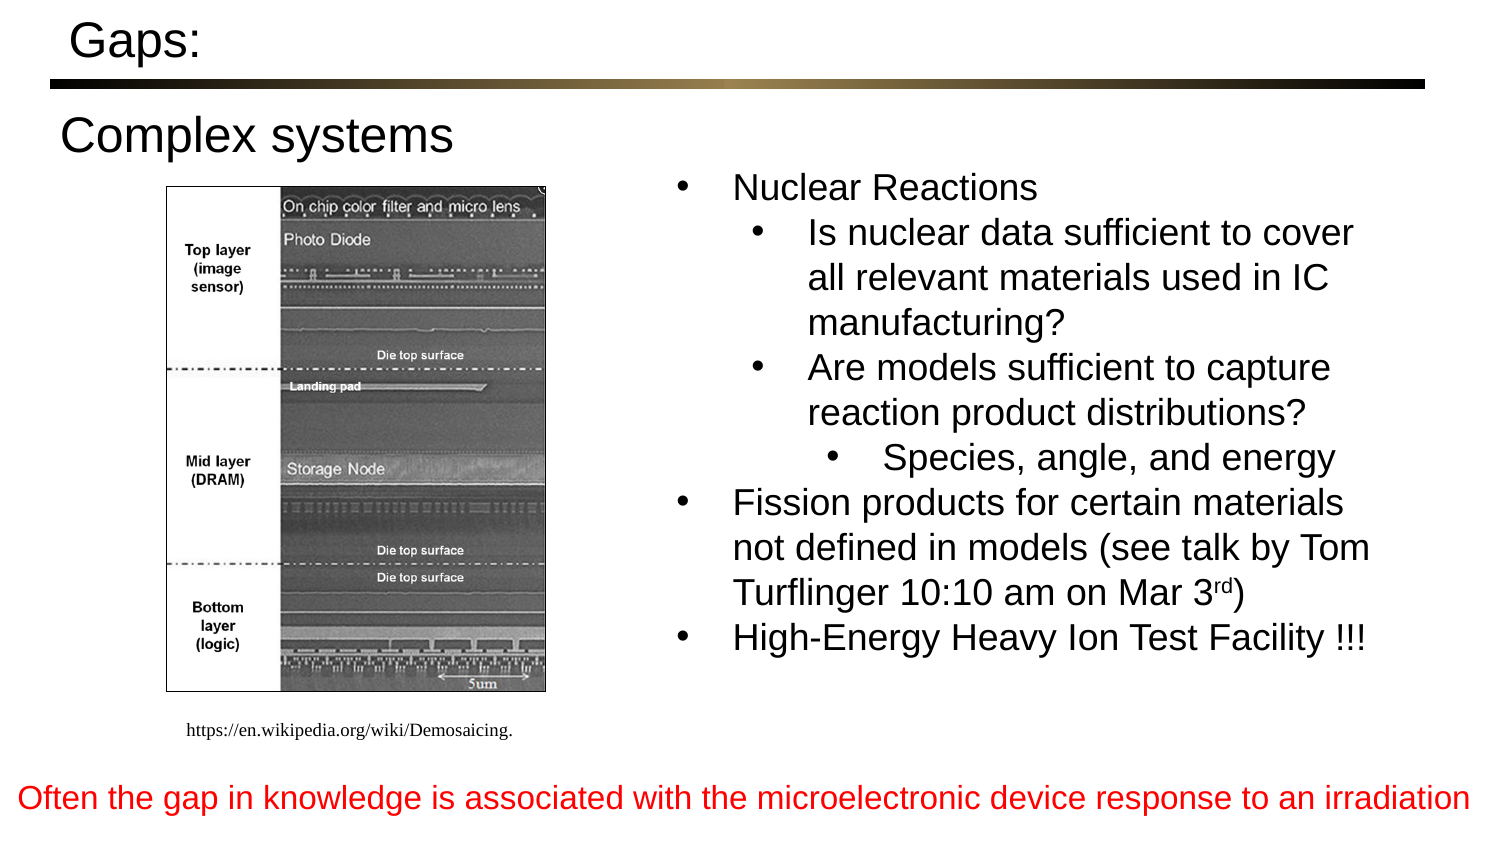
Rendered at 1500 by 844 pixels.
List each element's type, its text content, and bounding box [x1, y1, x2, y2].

title Gaps: [53, 0, 1500, 76]
text_box Often the gap in knowledge is associated with the microelectronic device response to an irradiation [2, 768, 1489, 824]
text_box Complex systems [45, 95, 470, 170]
text_box https://en.wikipedia.org/wiki/Demosaicing. [171, 710, 922, 748]
text_box Nuclear Reactions Is nuclear data sufficient to cover all relevant materials used in IC manufacturing? Are models sufficient to capture reaction product distributions? Species, angle, and energy Fission products for certain materials not defined in models (see talk by Tom Turflinger 10:10 am on Mar 3rd) High-Energy Heavy Ion Test Facility !!! [661, 155, 1387, 666]
picture [166, 185, 546, 692]
